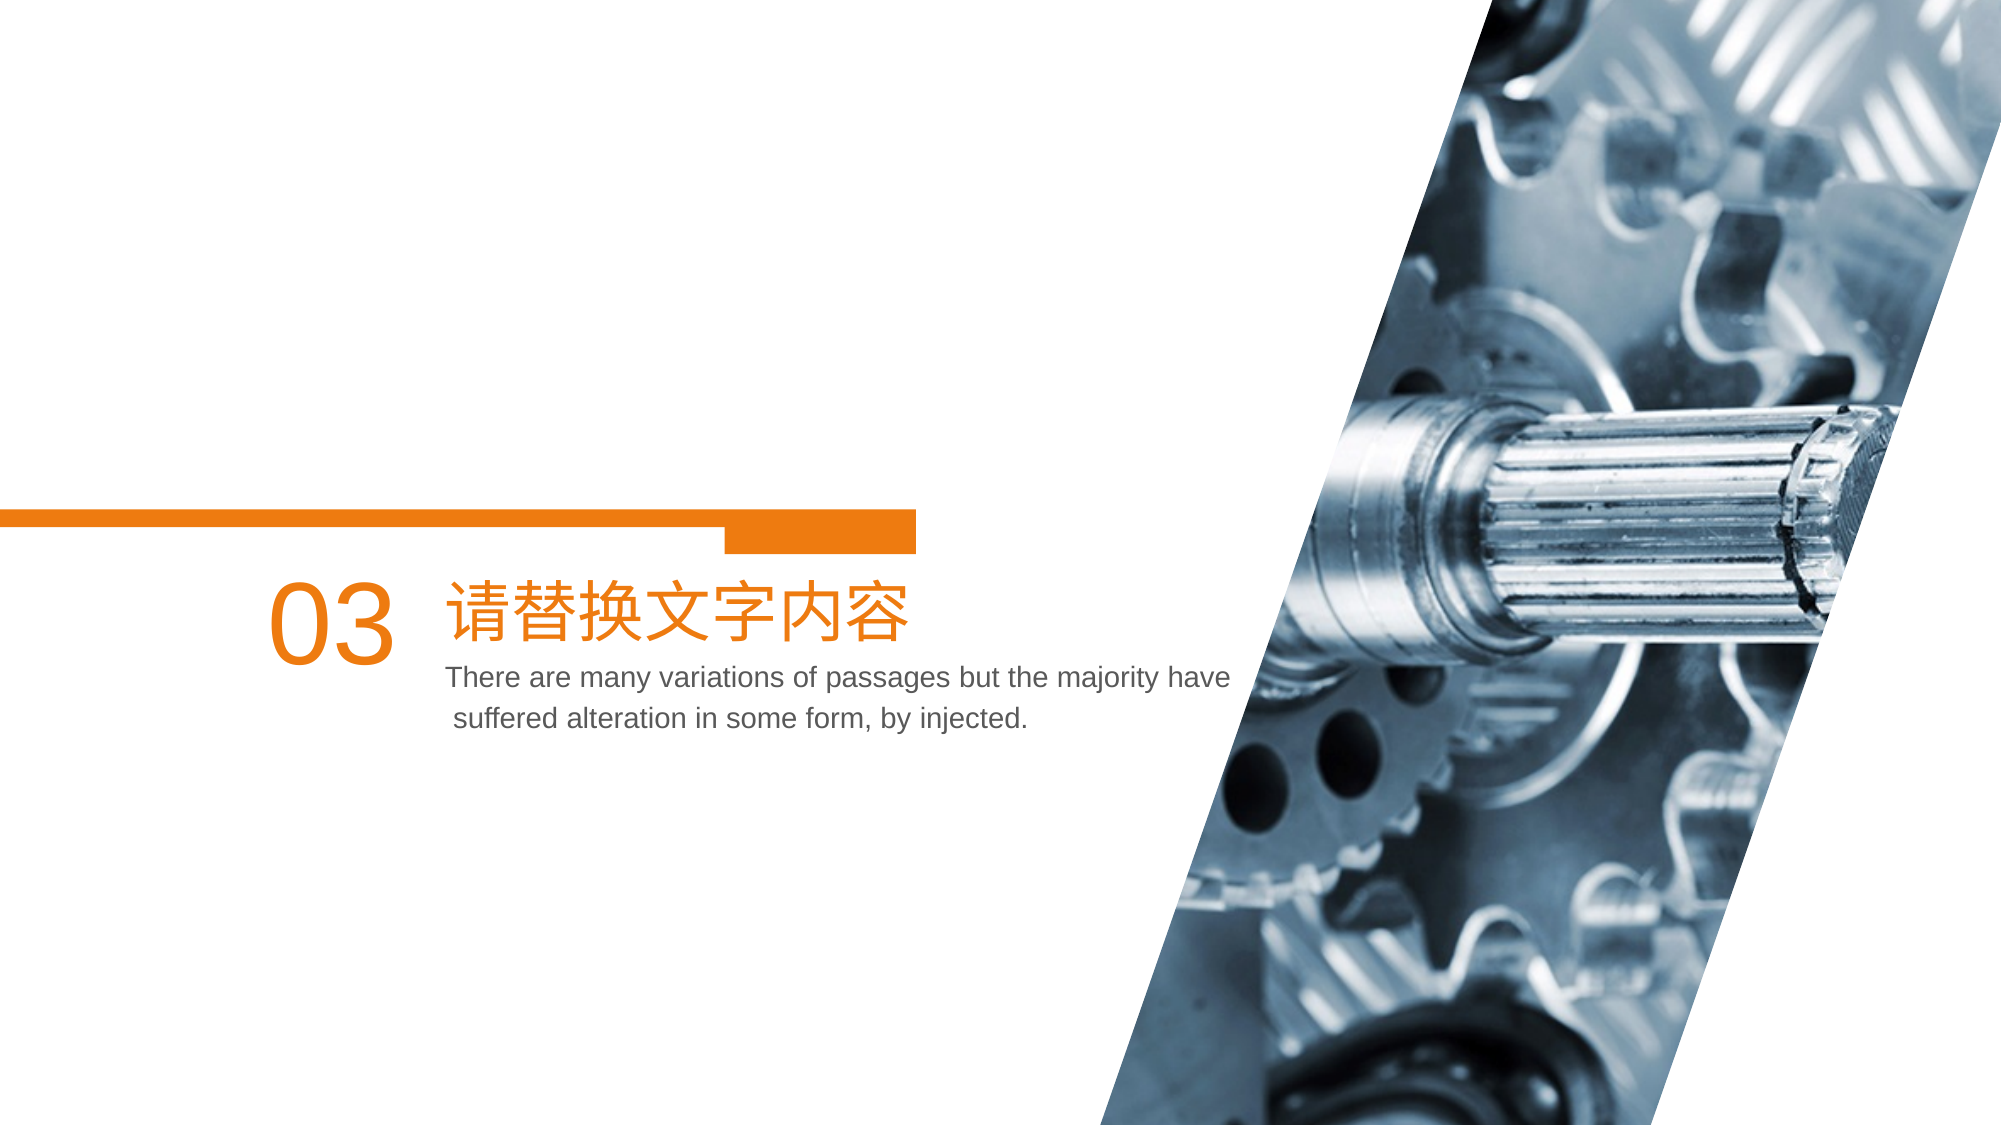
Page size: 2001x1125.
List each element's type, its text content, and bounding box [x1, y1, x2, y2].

text_box 请替换文字内容 [444, 555, 912, 651]
text_box There are many variations of passages but the majority have suffered alteration in some form, by injected. [444, 657, 1239, 734]
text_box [0, 509, 916, 555]
text_box [1100, 0, 2000, 1125]
text_box 03 [246, 555, 418, 695]
